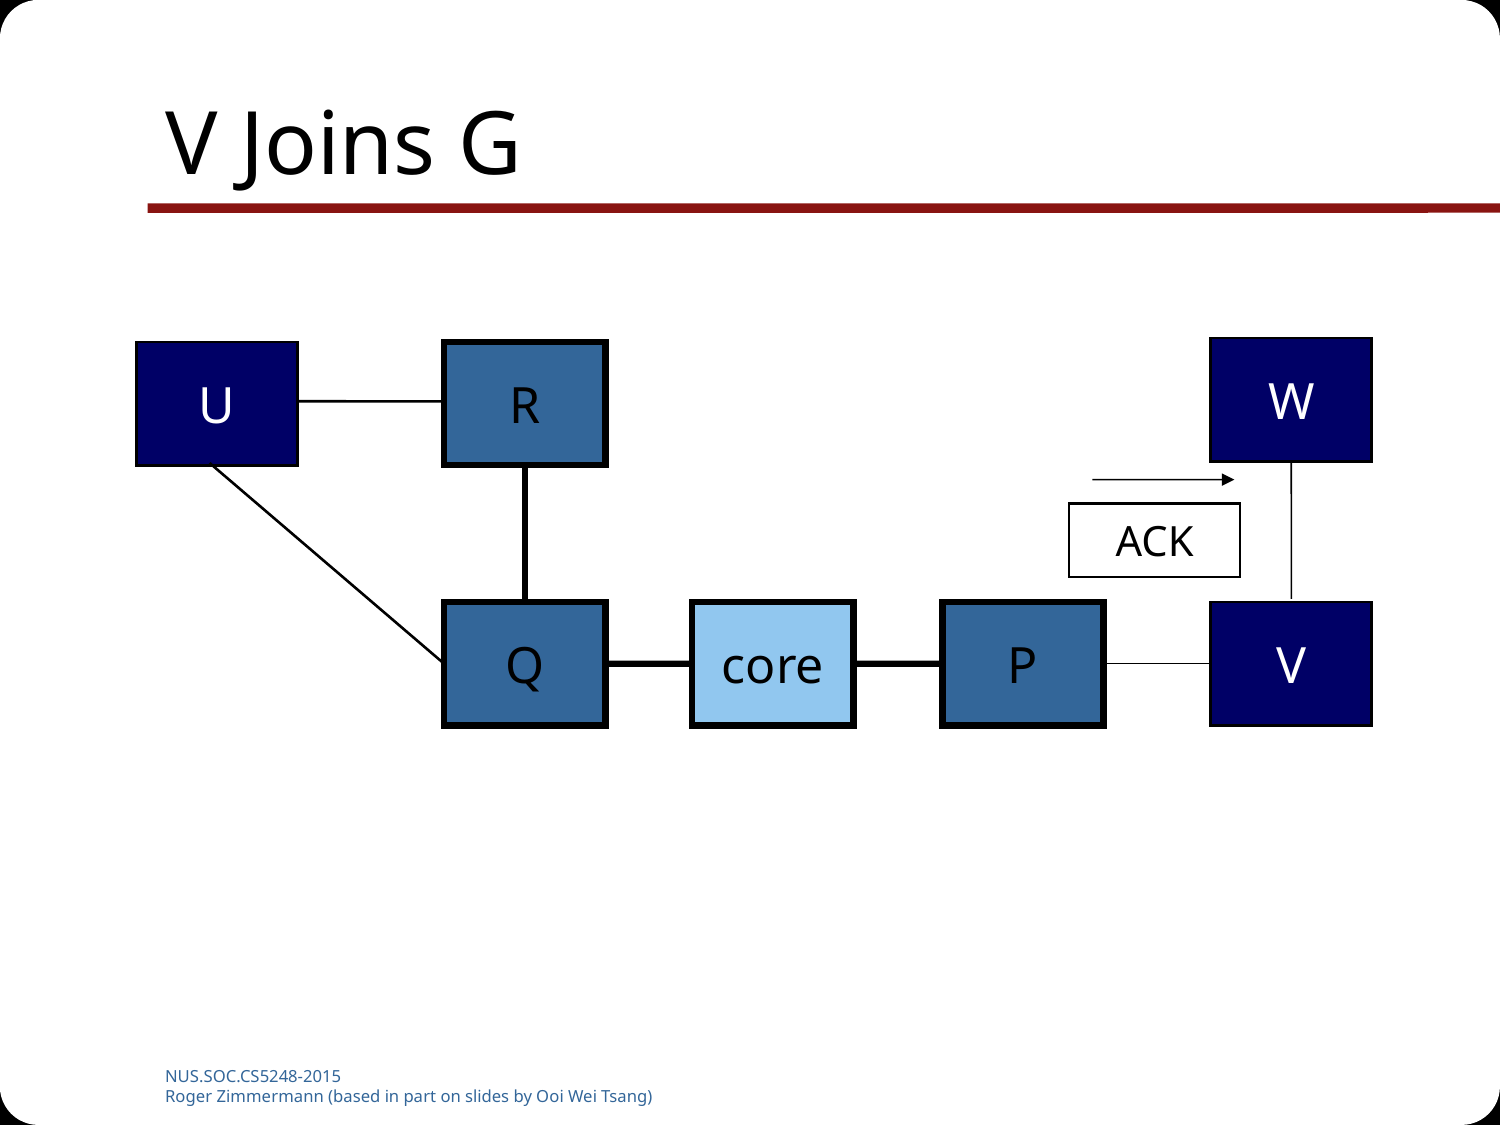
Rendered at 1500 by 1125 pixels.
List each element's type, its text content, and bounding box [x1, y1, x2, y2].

footer [549, 1024, 1038, 1101]
text_box ACK [1069, 503, 1241, 577]
text_box Q [444, 602, 606, 726]
text_box V [1210, 602, 1372, 726]
text_box core [692, 602, 854, 726]
text_box [1092, 473, 1235, 486]
text_box W [1210, 337, 1372, 462]
text_box R [444, 341, 606, 466]
text_box U [136, 341, 298, 466]
text_box P [942, 602, 1104, 726]
slide_number NUS.SOC.CS5248-2015 Roger Zimmermann (based in part on slides by Ooi Wei Tsang) [149, 1058, 549, 1101]
title V Joins G [149, 45, 1426, 234]
